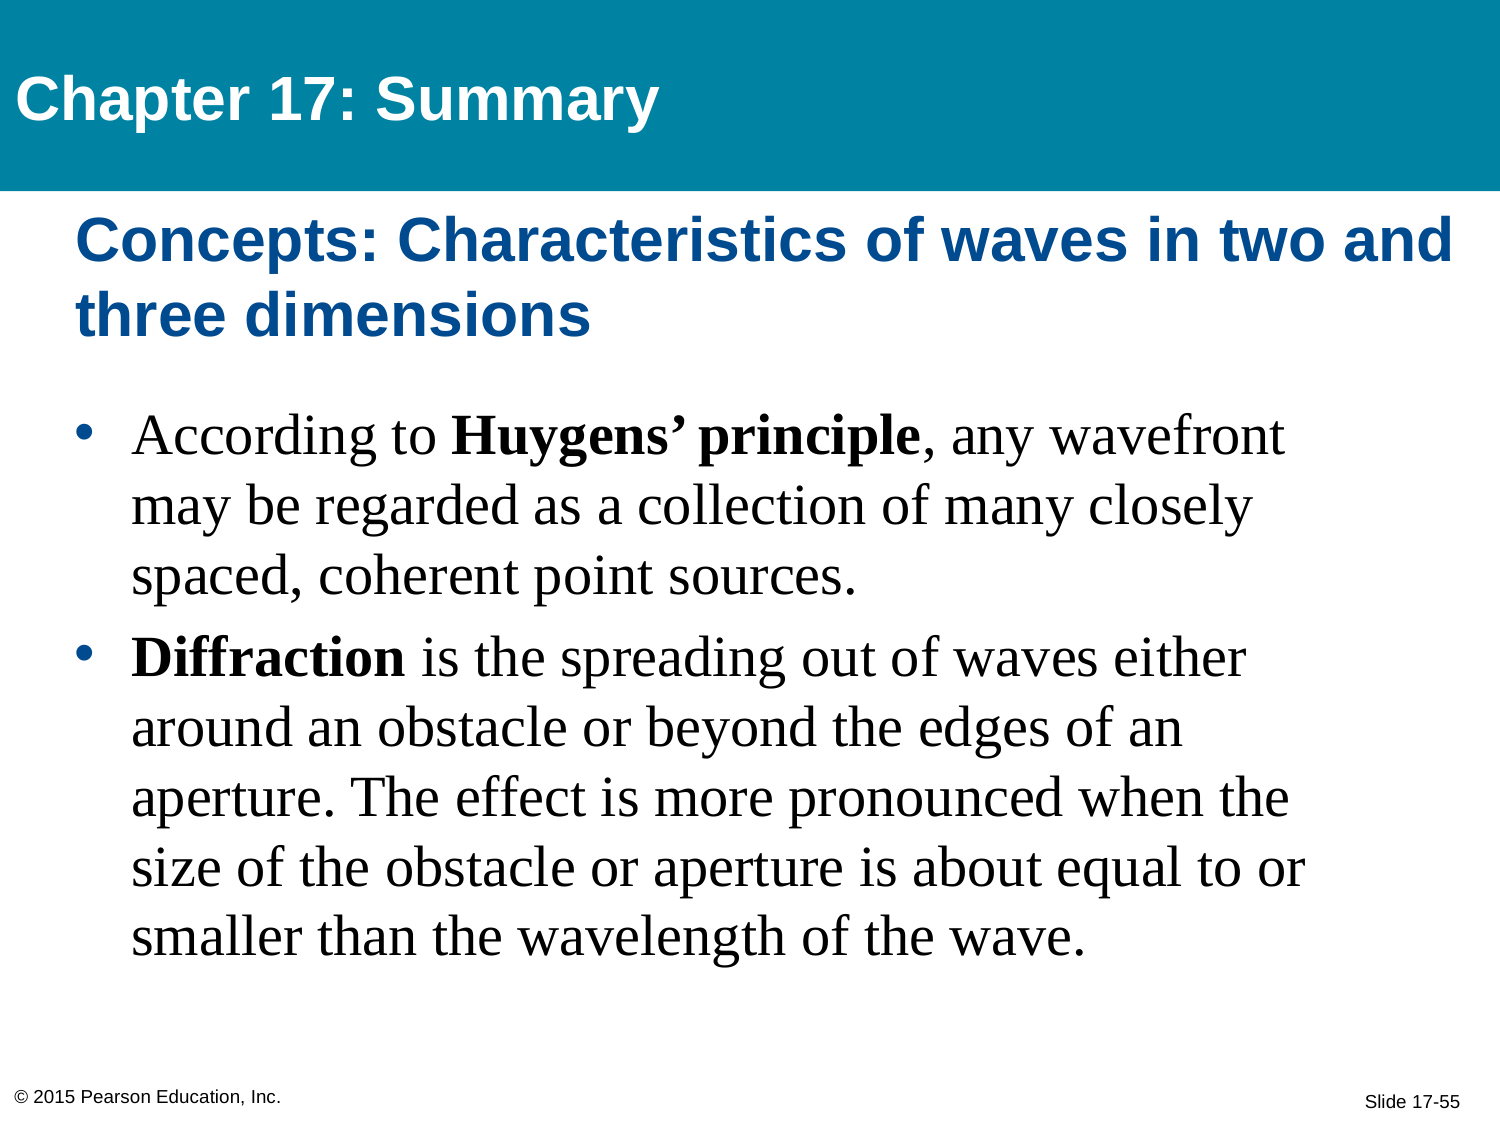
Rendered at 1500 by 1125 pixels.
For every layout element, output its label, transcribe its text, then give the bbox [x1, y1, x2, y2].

list According to Huygens’ principle, any wavefront may be regarded as a collection of many closely spaced, coherent point sources. Diffraction is the spreading out of waves either around an obstacle or beyond the edges of an aperture. The effect is more pronounced when the size of the obstacle or aperture is about equal to or smaller than the wavelength of the wave. [59, 388, 1410, 1083]
title Concepts: Characteristics of waves in two and three dimensions [0, 191, 1500, 359]
footer © 2015 Pearson Education, Inc. [14, 1084, 900, 1115]
list Chapter 17: Summary [0, 0, 1500, 190]
